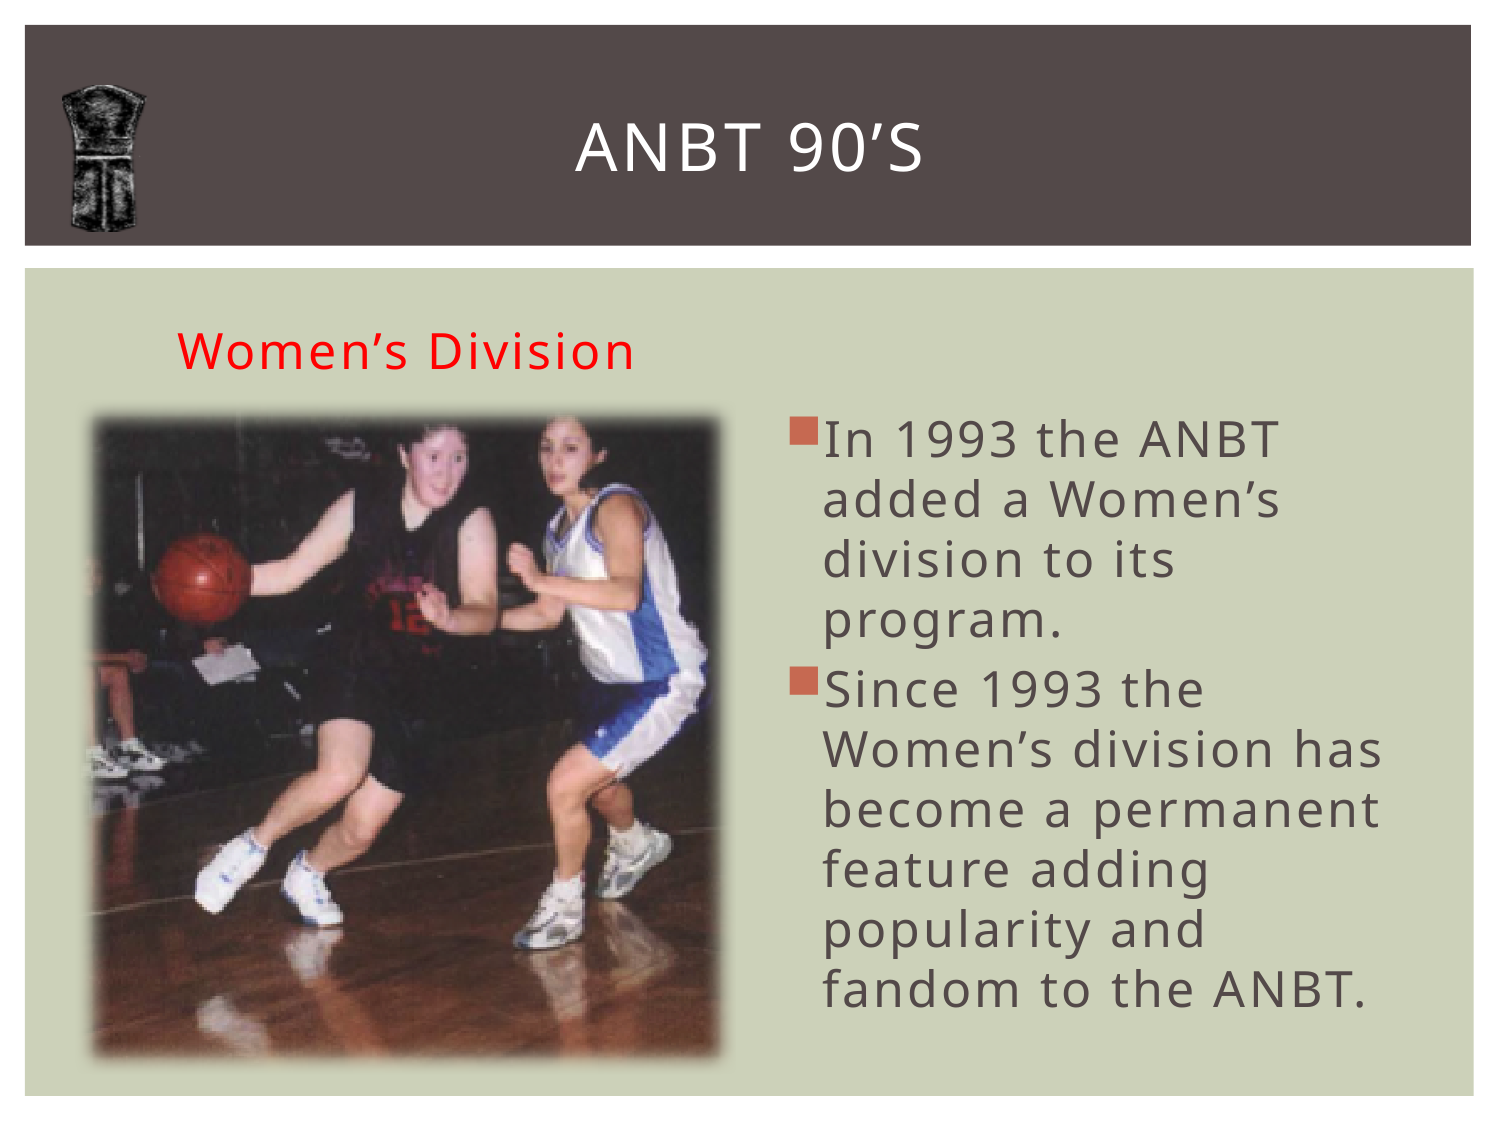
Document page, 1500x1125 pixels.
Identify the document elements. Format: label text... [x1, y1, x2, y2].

picture [62, 85, 150, 232]
list Women’s Division [75, 282, 738, 388]
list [74, 399, 739, 1076]
list In 1993 the ANBT added a Women’s division to its program. Since 1993 the Women’s division has become a permanent feature adding popularity and fandom to the ANBT. [761, 399, 1425, 1005]
title ANBT 90’s [62, 58, 1438, 232]
